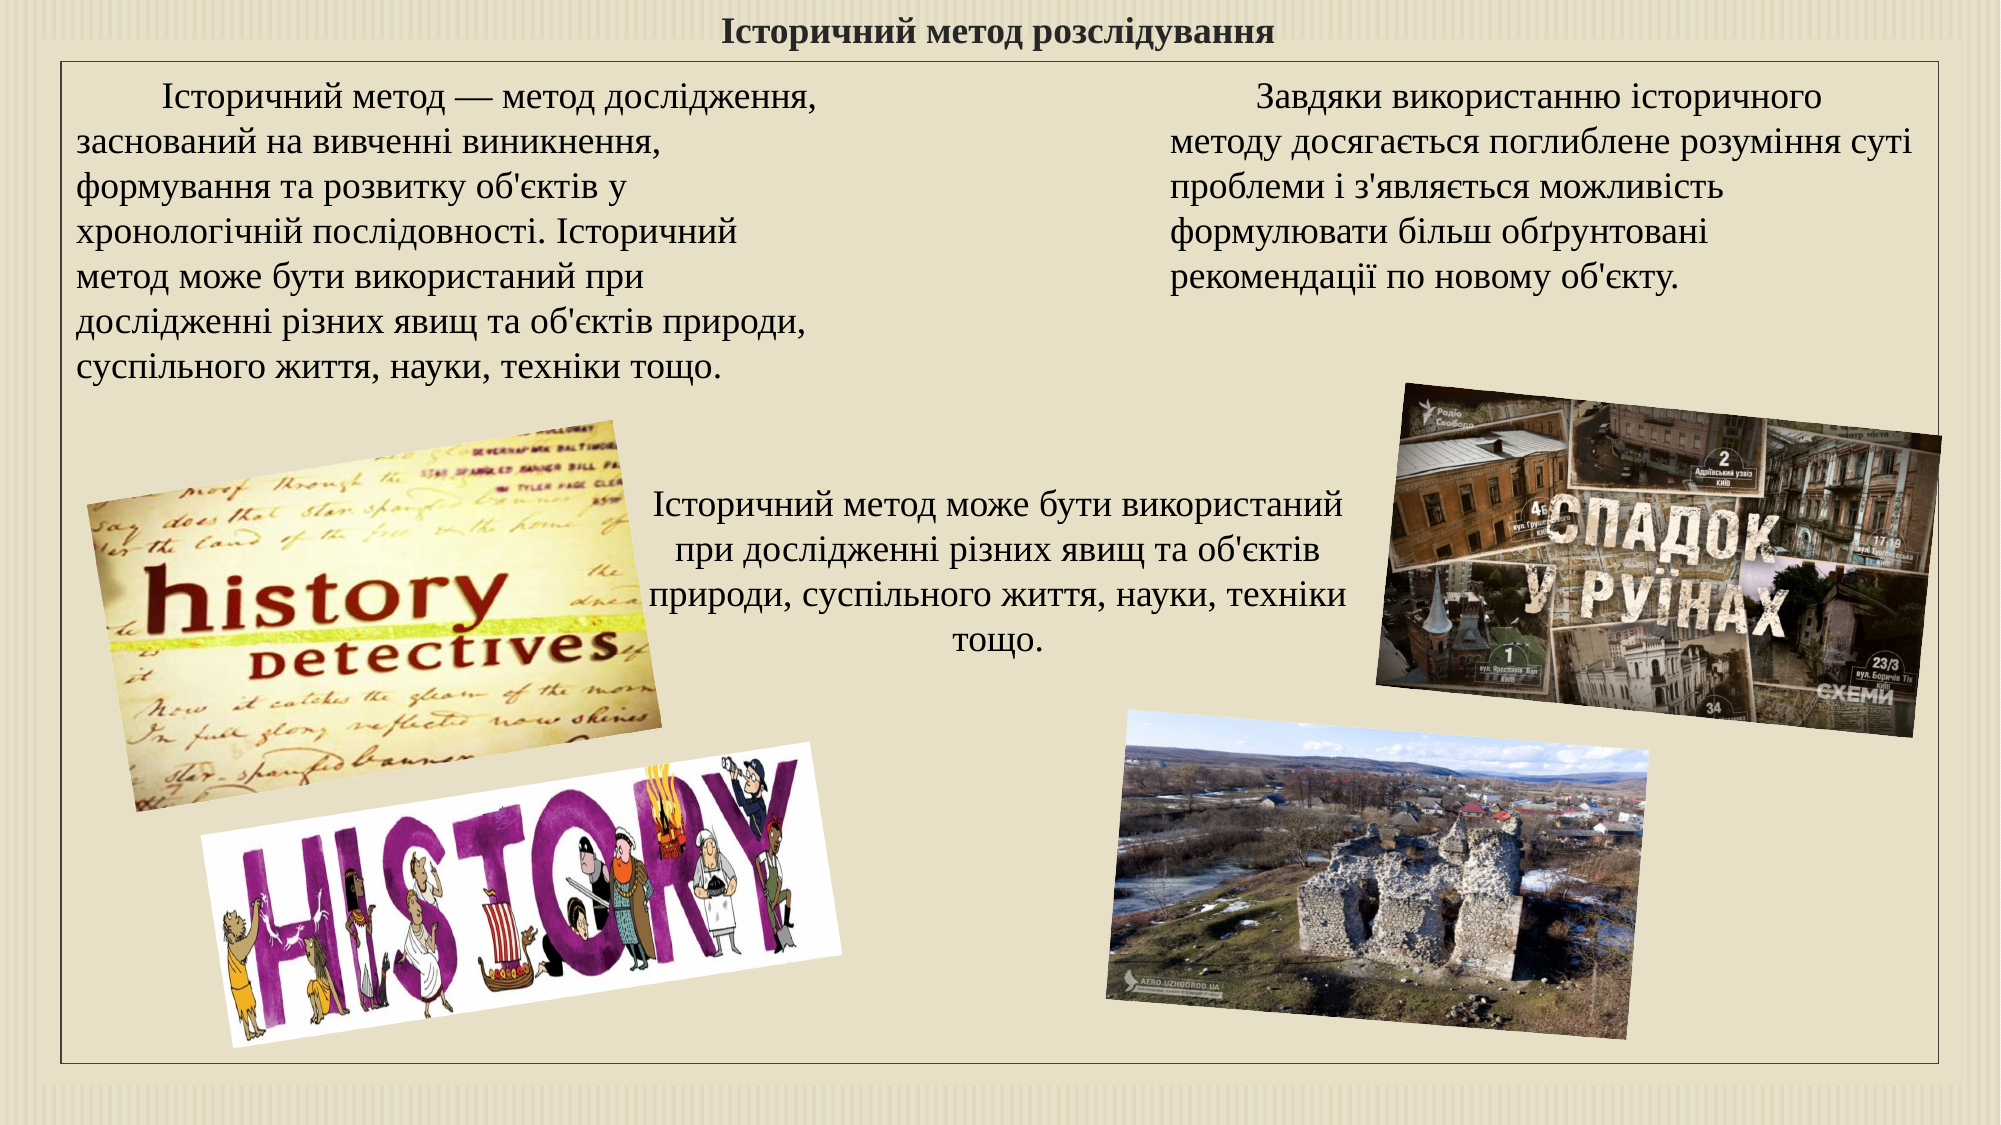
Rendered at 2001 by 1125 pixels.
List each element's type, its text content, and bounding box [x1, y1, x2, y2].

list Завдяки використанню історичного методу досягається поглиблене розуміння суті проблеми і з'являється можливість формулювати більш обґрунтовані рекомендації по новому об'єкту. [1155, 63, 1936, 420]
list Історичний метод — метод дослідження, заснований на вивченні виникнення, формування та розвитку об'єктів у хронологічній послідовності. Історичний метод може бути використаний при дослідженні різних явищ та об'єктів природи, суспільного життя, науки, техніки тощо. [61, 63, 842, 420]
picture [1376, 383, 1942, 737]
title Історичний метод розслідування [61, 0, 1936, 64]
picture [87, 420, 841, 1047]
list Історичний метод може бути використаний при дослідженні різних явищ та об'єктів природи, суспільного життя, науки, техніки тощо. [640, 482, 1388, 656]
picture [1106, 710, 1649, 1039]
